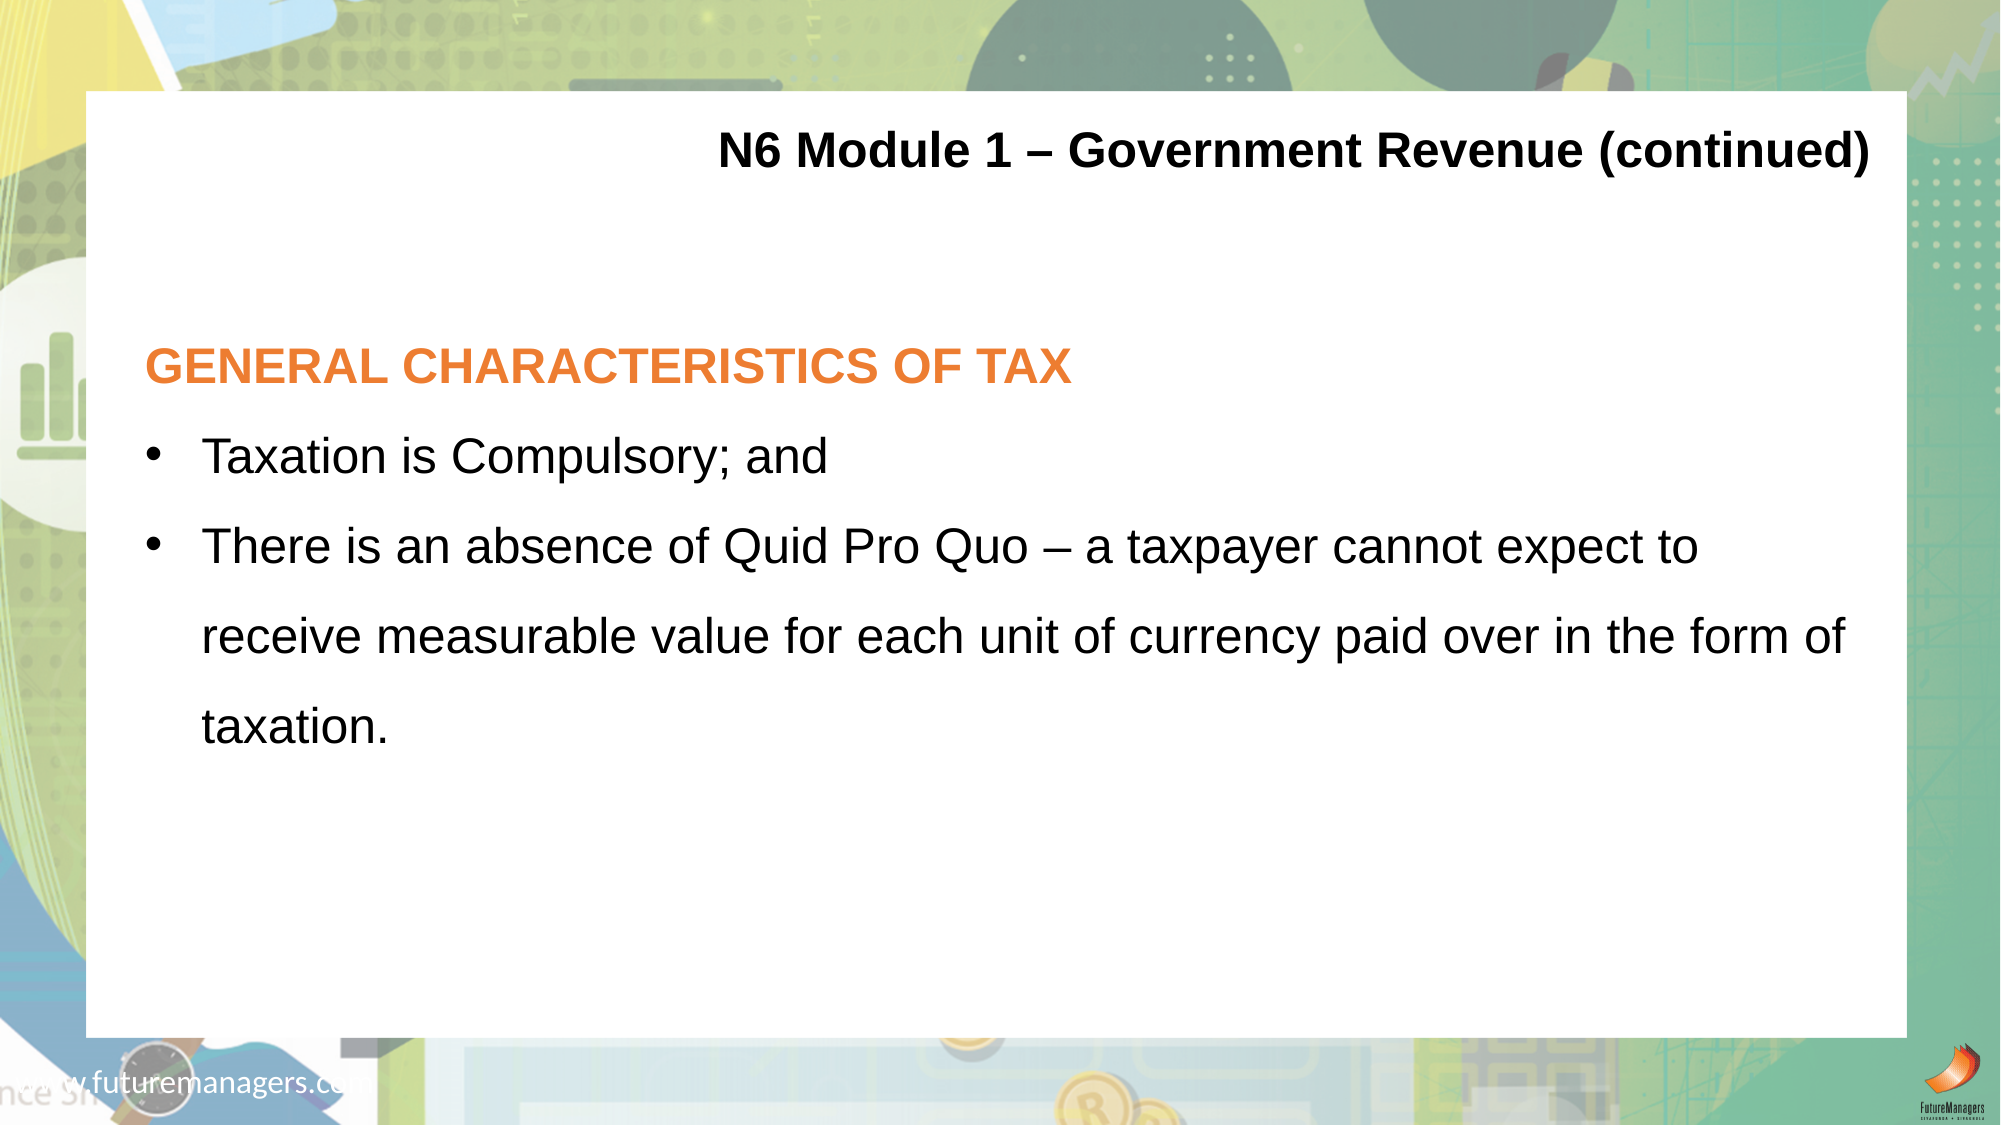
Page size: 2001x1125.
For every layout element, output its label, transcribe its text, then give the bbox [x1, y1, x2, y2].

text_box www.futuremanagers.com [0, 1052, 1447, 1108]
picture [0, 0, 2001, 1125]
text_box GENERAL CHARACTERISTICS OF TAX Taxation is Compulsory; and There is an absence of Quid Pro Quo – a taxpayer cannot expect to receive measurable value for each unit of currency paid over in the form of taxation. [130, 295, 1886, 941]
text_box N6 Module 1 – Government Revenue (continued) [109, 109, 1886, 185]
